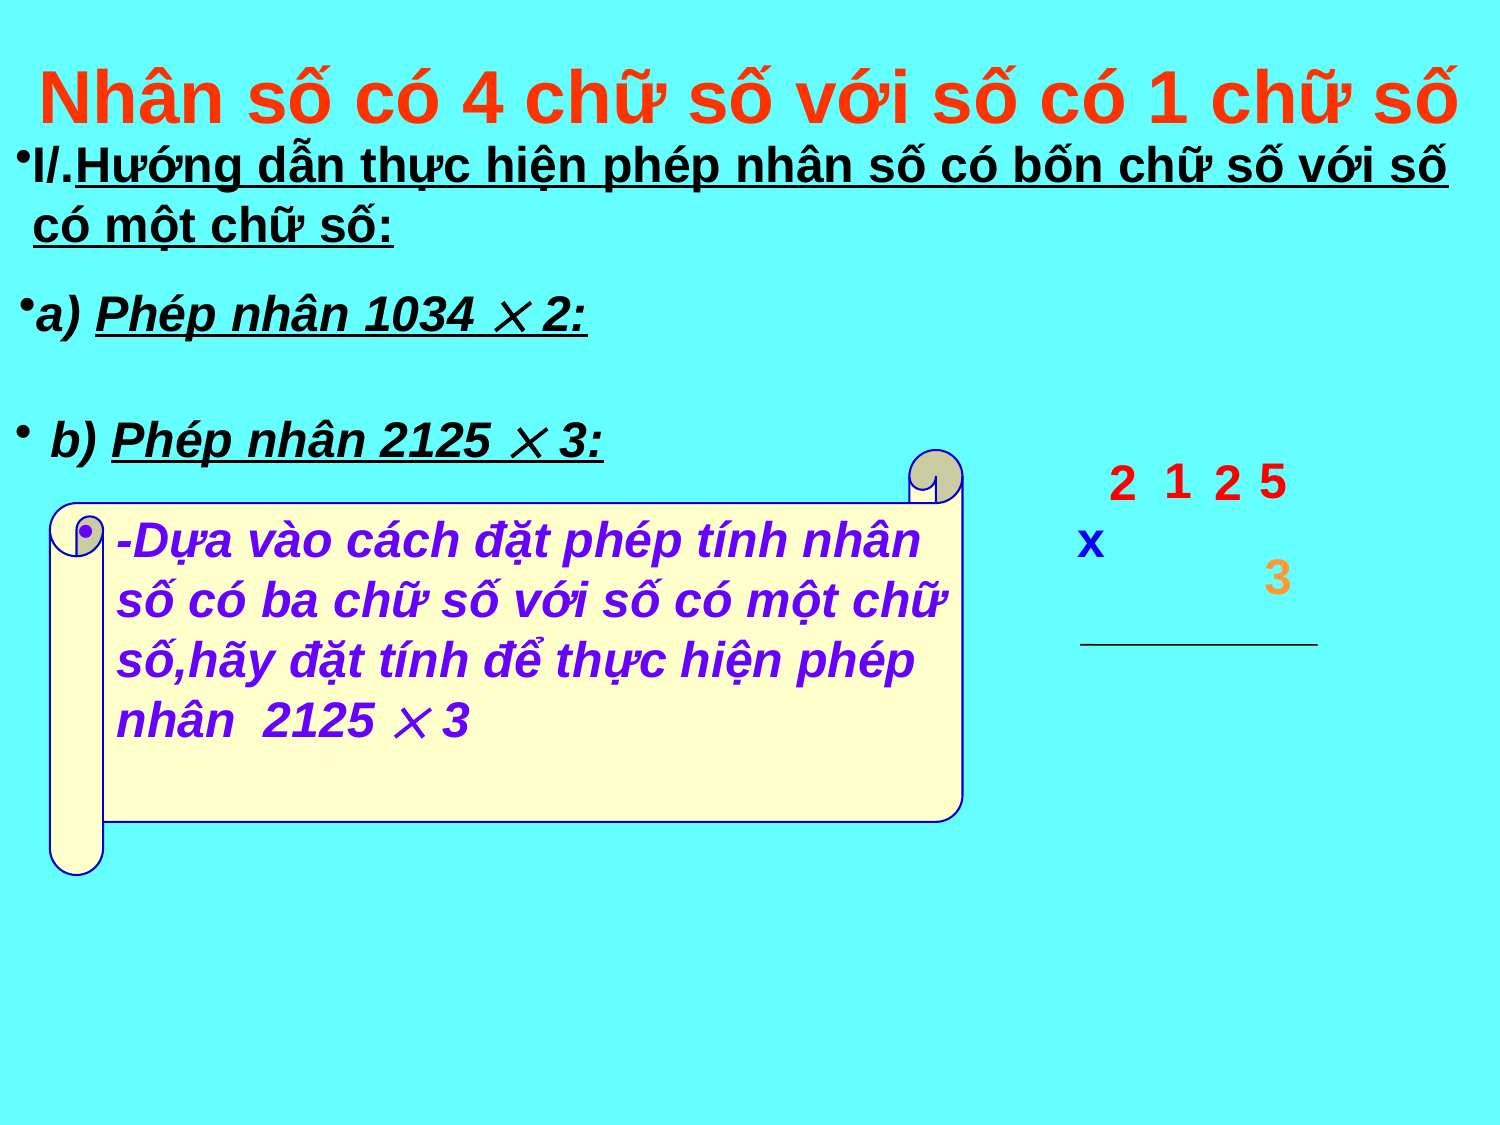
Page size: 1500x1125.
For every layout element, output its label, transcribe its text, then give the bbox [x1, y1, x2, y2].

text_box x [1062, 499, 1125, 575]
text_box 2 [1094, 442, 1158, 518]
text_box [49, 507, 62, 871]
text_box 5 [1244, 440, 1308, 516]
text_box a) Phép nhân 1034  2: [3, 273, 667, 361]
title Nhân số có 4 chữ số với số có 1 chữ số [0, 25, 1500, 124]
text_box -Dựa vào cách đặt phép tính nhân số có ba chữ số với số có một chữ số,hãy đặt tính để thực hiện phép nhân 2125  3 [62, 499, 975, 875]
text_box I/.Hướng dẫn thực hiện phép nhân số có bốn chữ số với số có một chữ số: [0, 124, 1500, 288]
text_box 3 [1249, 537, 1313, 613]
text_box 1 [1149, 440, 1213, 516]
text_box [909, 449, 963, 499]
text_box b) Phép nhân 2125  3: [0, 399, 663, 475]
text_box 2 [1199, 442, 1263, 518]
